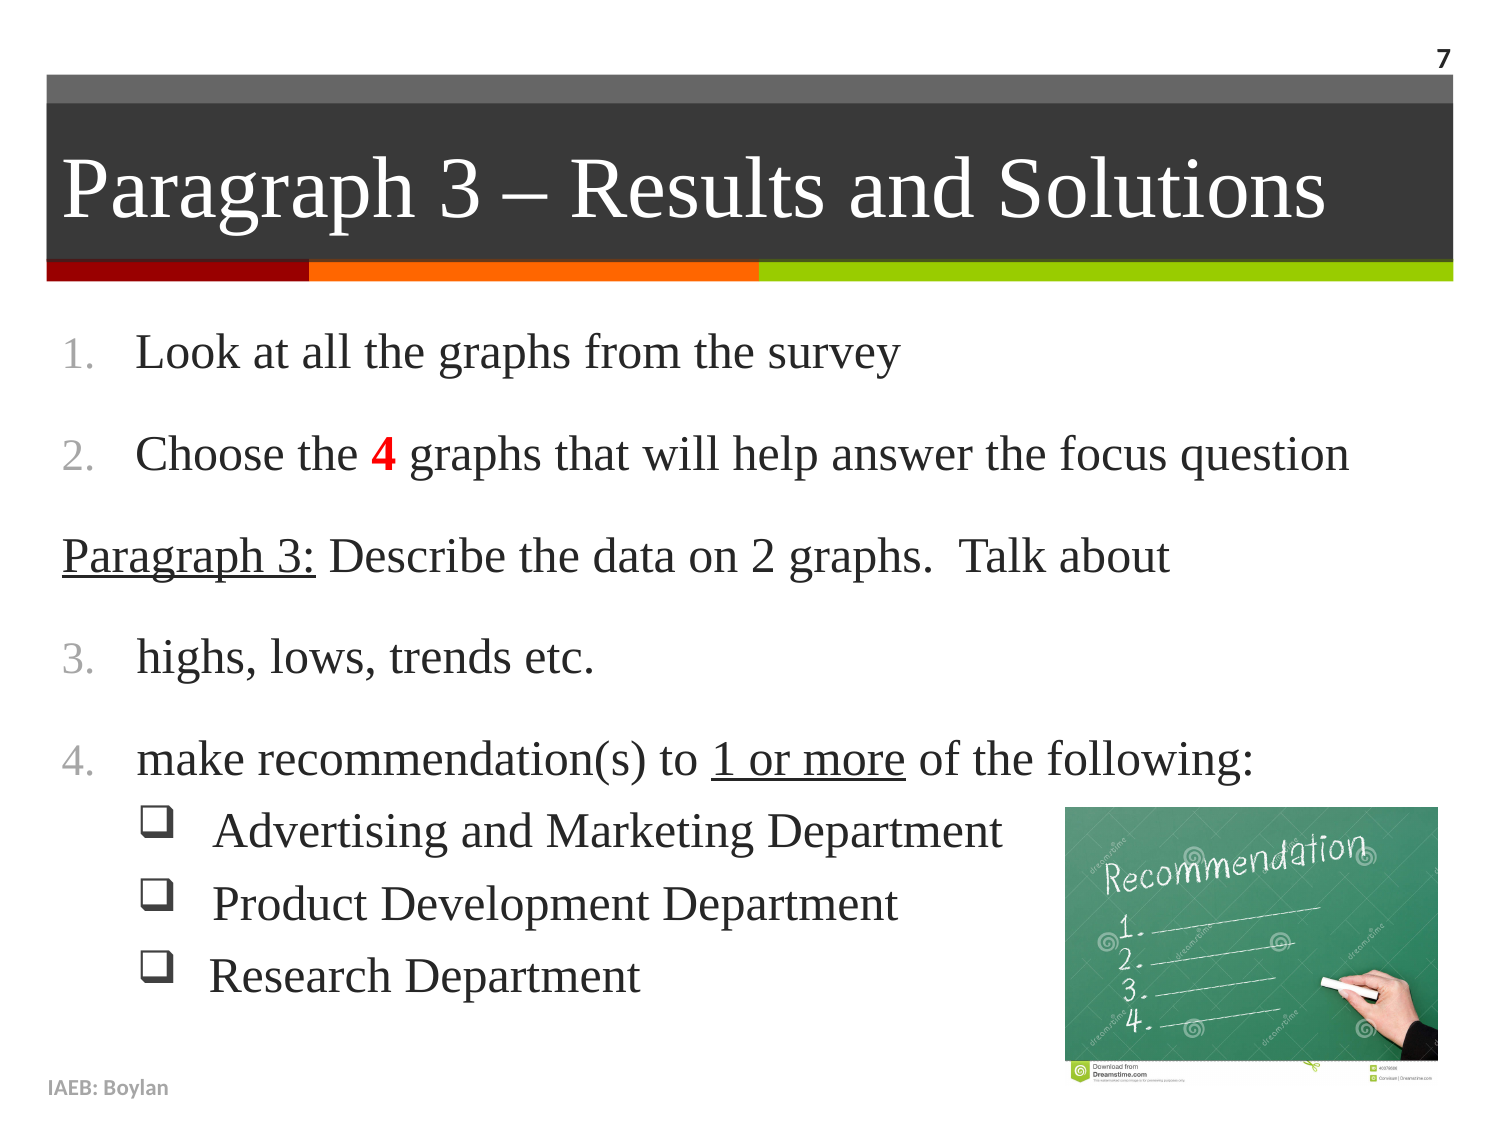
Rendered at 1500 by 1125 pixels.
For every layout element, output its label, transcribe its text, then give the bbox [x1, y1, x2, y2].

footer IAEB: Boylan [32, 1055, 1038, 1116]
picture [1065, 806, 1439, 1087]
list Look at all the graphs from the survey Choose the 4 graphs that will help answer the focus question Paragraph 3: Describe the data on 2 graphs. Talk about highs, lows, trends etc. make recommendation(s) to 1 or more of the following: Advertising and Marketing Department Product Development Department Research Department [46, 311, 1454, 1056]
slide_number 7 [1362, 27, 1466, 87]
title Paragraph 3 – Results and Solutions [46, 103, 1454, 263]
